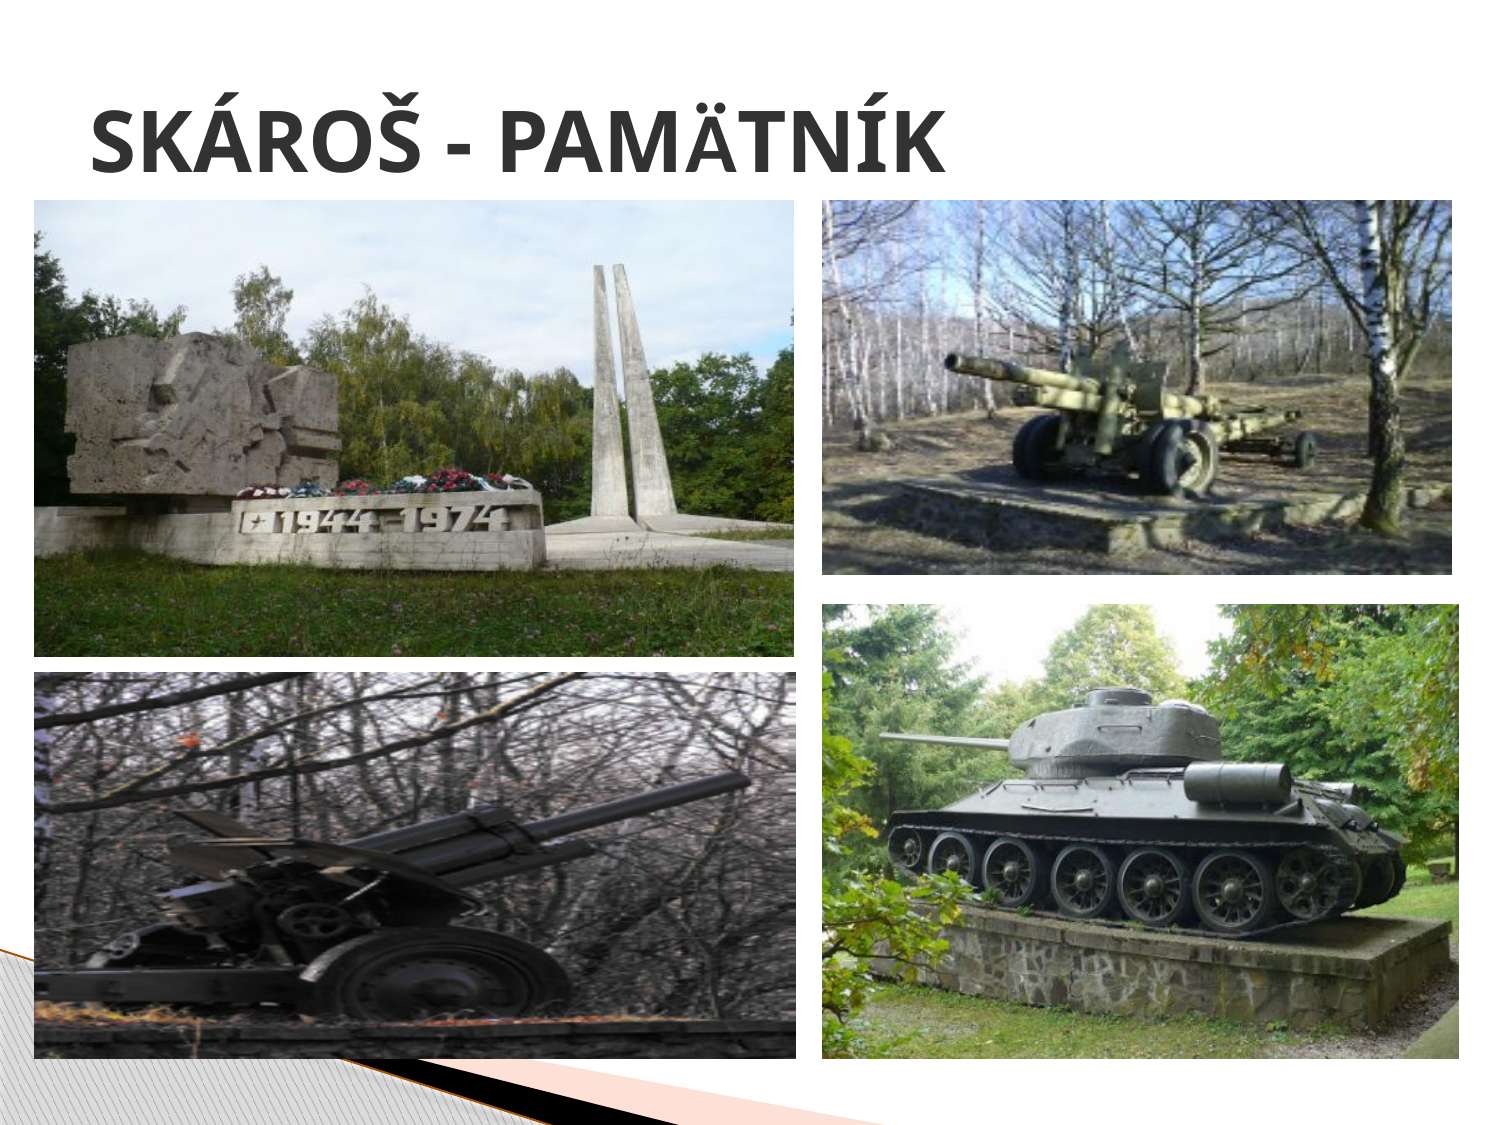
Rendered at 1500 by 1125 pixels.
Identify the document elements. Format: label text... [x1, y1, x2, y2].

picture [34, 200, 794, 658]
picture [822, 604, 1459, 1059]
picture [822, 200, 1452, 575]
title SKÁROŠ - PAMӒTNÍK [75, 45, 1425, 233]
picture [34, 672, 796, 1059]
